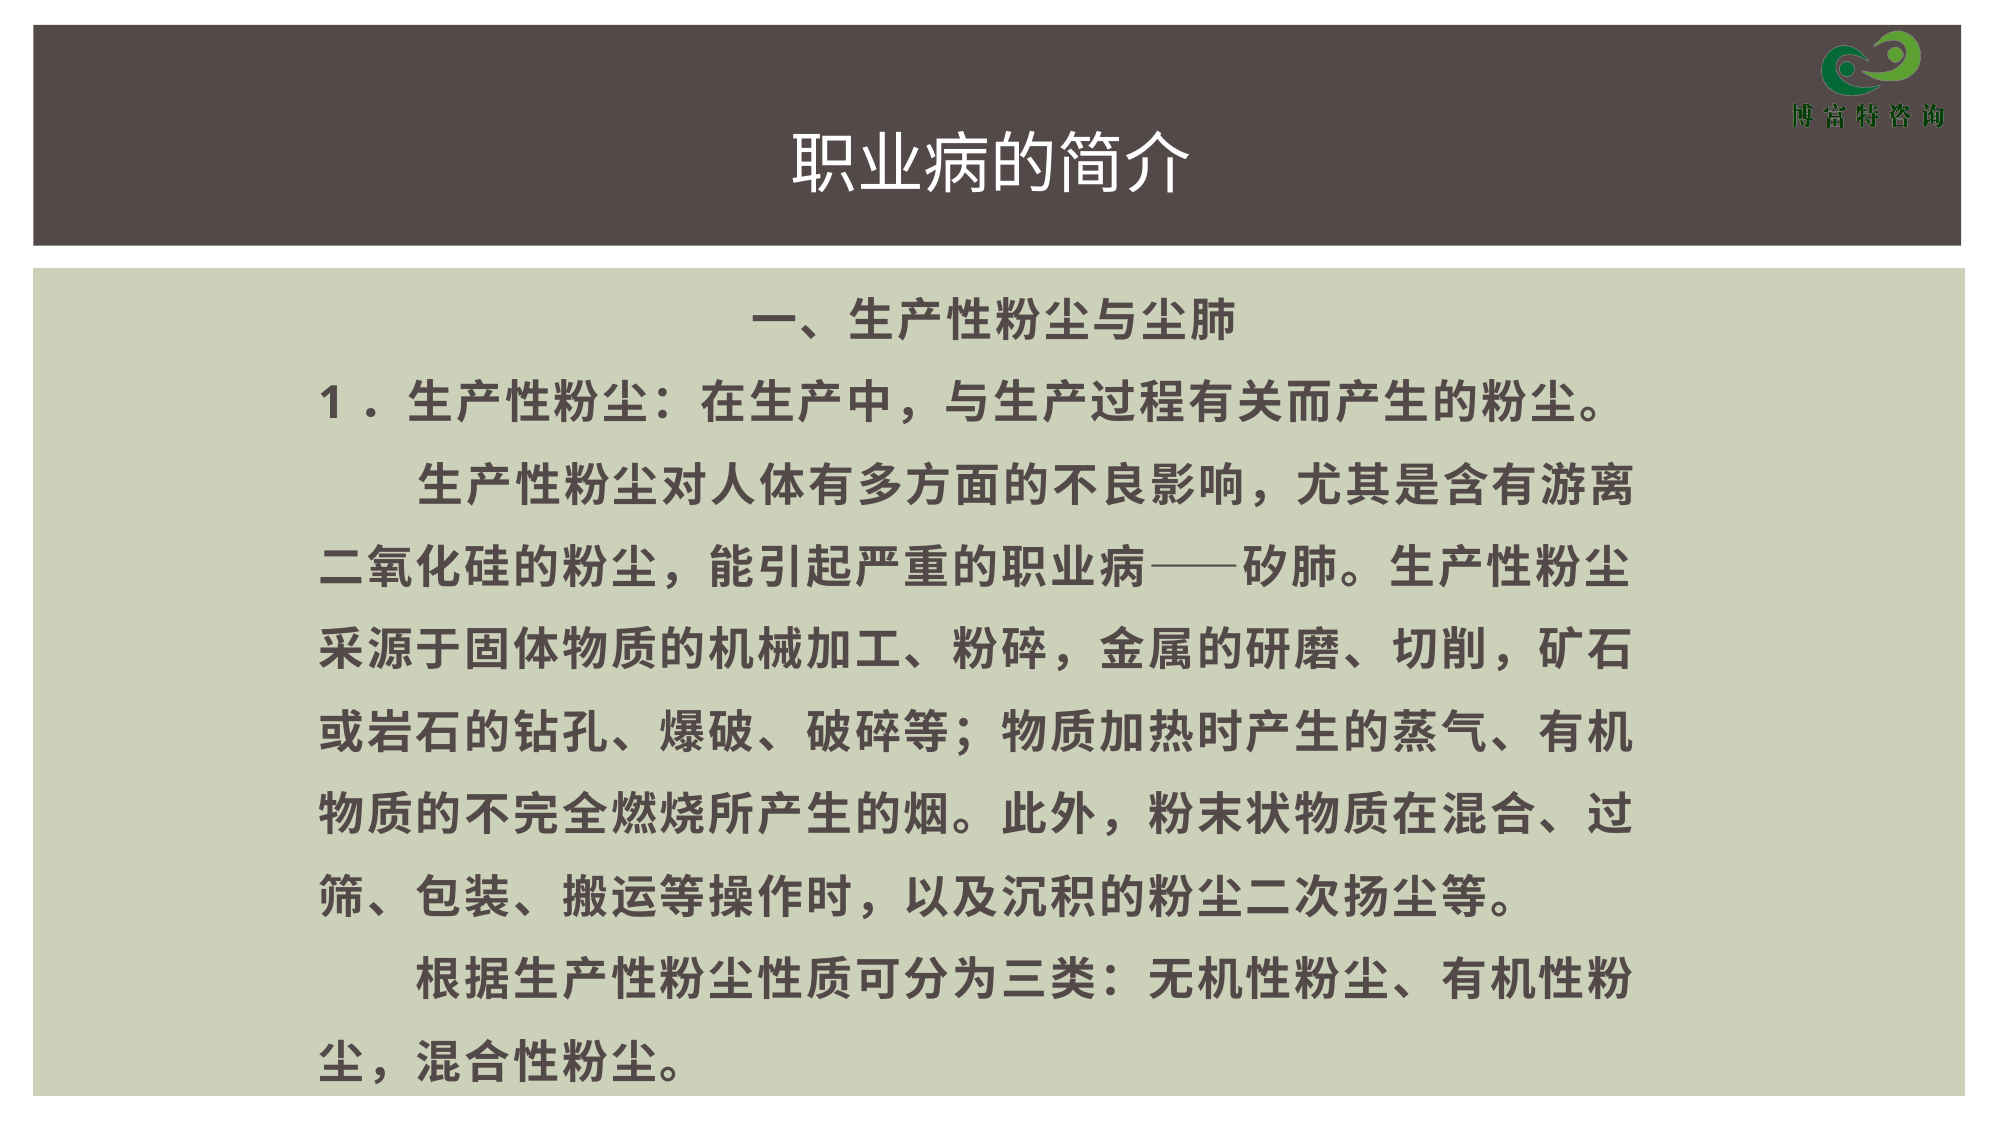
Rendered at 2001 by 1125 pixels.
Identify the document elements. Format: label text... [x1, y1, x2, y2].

picture [1772, 30, 1969, 131]
text_box 职业病的简介 [775, 113, 1284, 209]
list 一、生产性粉尘与尘肺 1．生产性粉尘：在生产中，与生产过程有关而产生的粉尘。 生产性粉尘对人体有多方面的不良影响，尤其是含有游离二氧化硅的粉尘，能引起严重的职业病——矽肺。生产性粉尘采源于固体物质的机械加工、粉碎，金属的研磨、切削，矿石或岩石的钻孔、爆破、破碎等；物质加热时产生的蒸气、有机物质的不完全燃烧所产生的烟。此外，粉末状物质在混合、过筛、包装、搬运等操作时，以及沉积的粉尘二次扬尘等。 根据生产性粉尘性质可分为三类：无机性粉尘、有机性粉尘，混合性粉尘。 [303, 255, 1686, 953]
